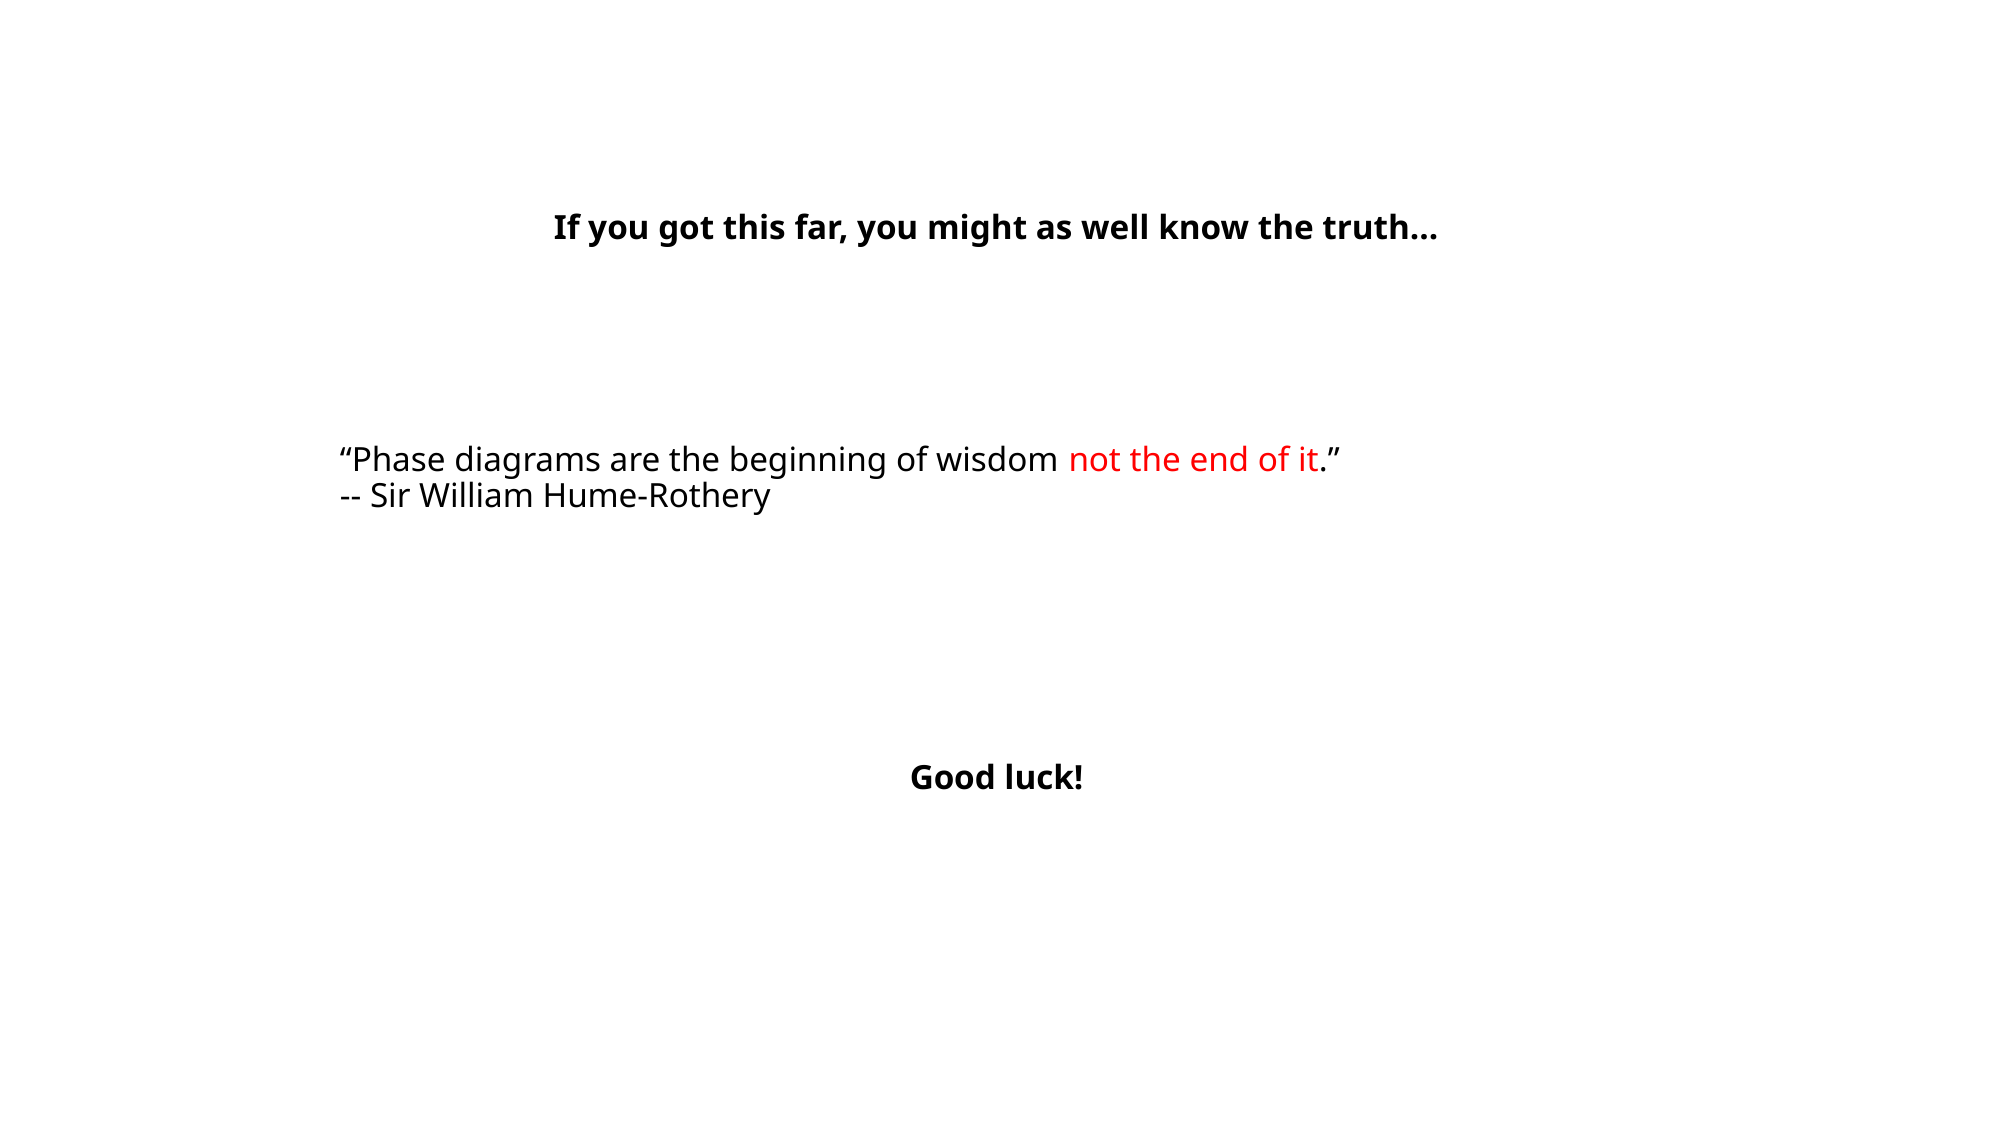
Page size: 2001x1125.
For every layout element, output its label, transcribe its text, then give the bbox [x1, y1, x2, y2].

text_box Good luck! [321, 699, 1672, 892]
title “Phase diagrams are the beginning of wisdom not the end of it.” -- Sir William Hume-Rothery [324, 420, 1675, 613]
text_box If you got this far, you might as well know the truth… [321, 149, 1672, 342]
